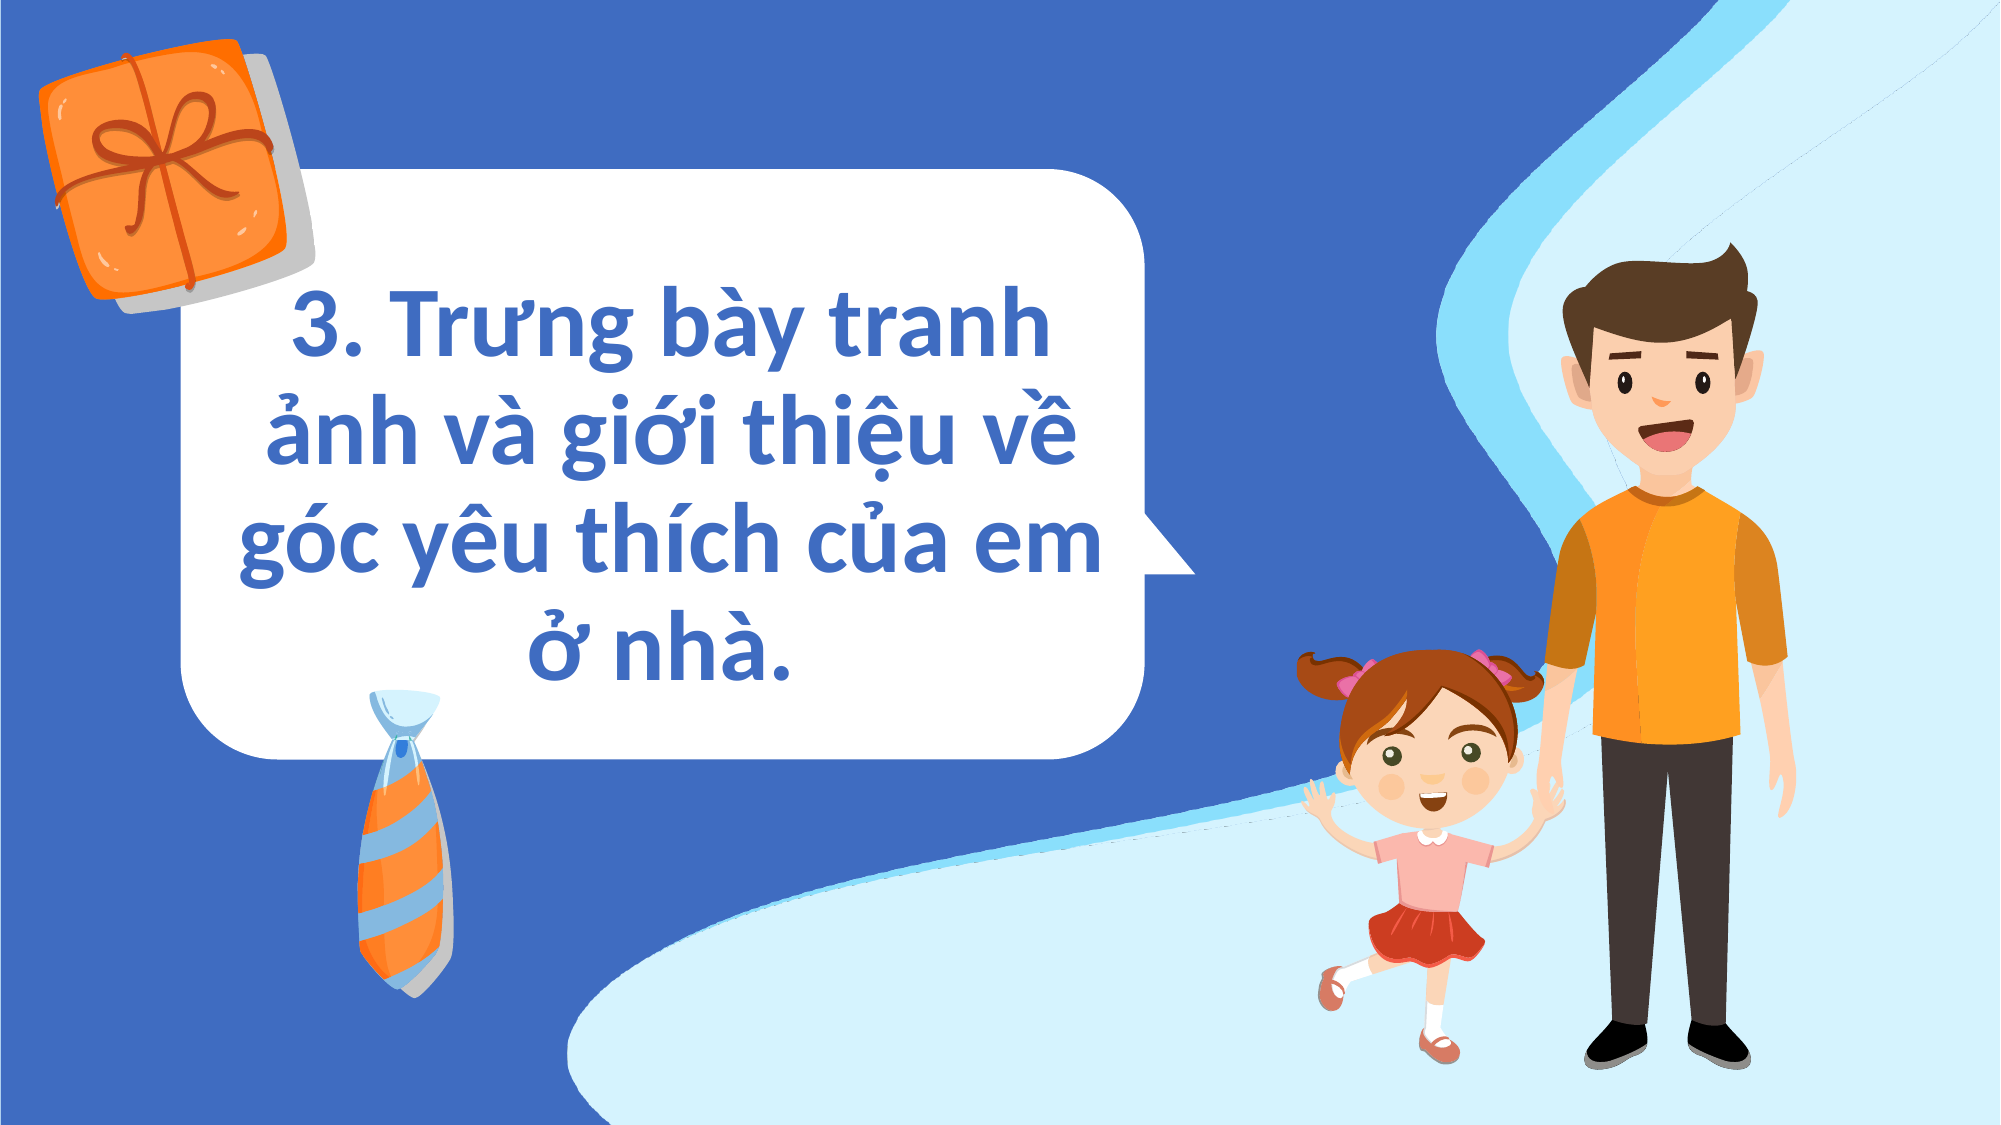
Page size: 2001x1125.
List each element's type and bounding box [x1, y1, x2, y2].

text_box [357, 685, 455, 999]
picture [0, 0, 2000, 1125]
